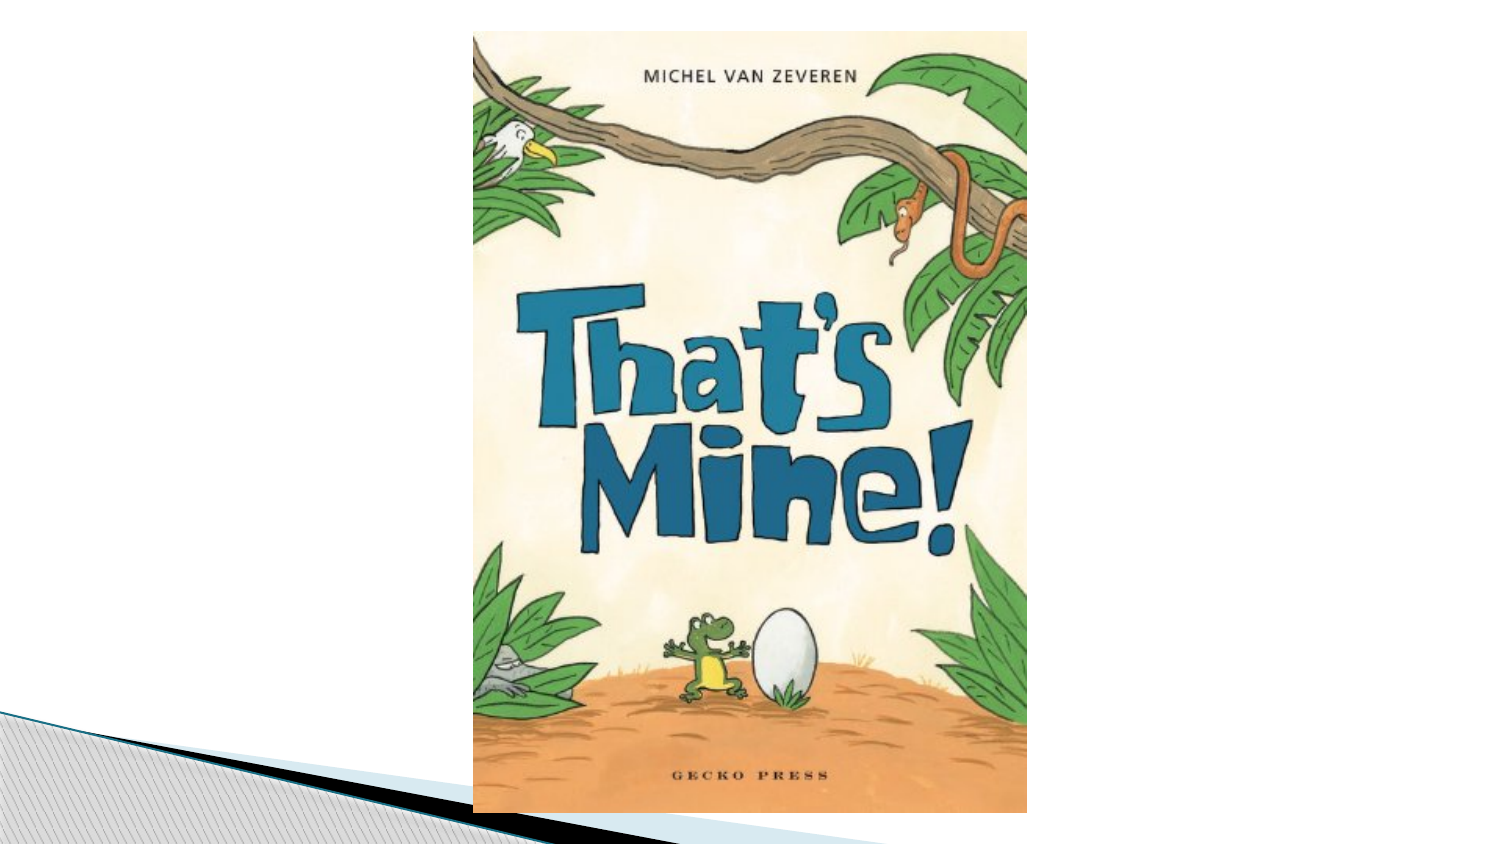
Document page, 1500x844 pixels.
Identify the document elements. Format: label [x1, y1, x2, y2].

picture [473, 30, 1027, 813]
